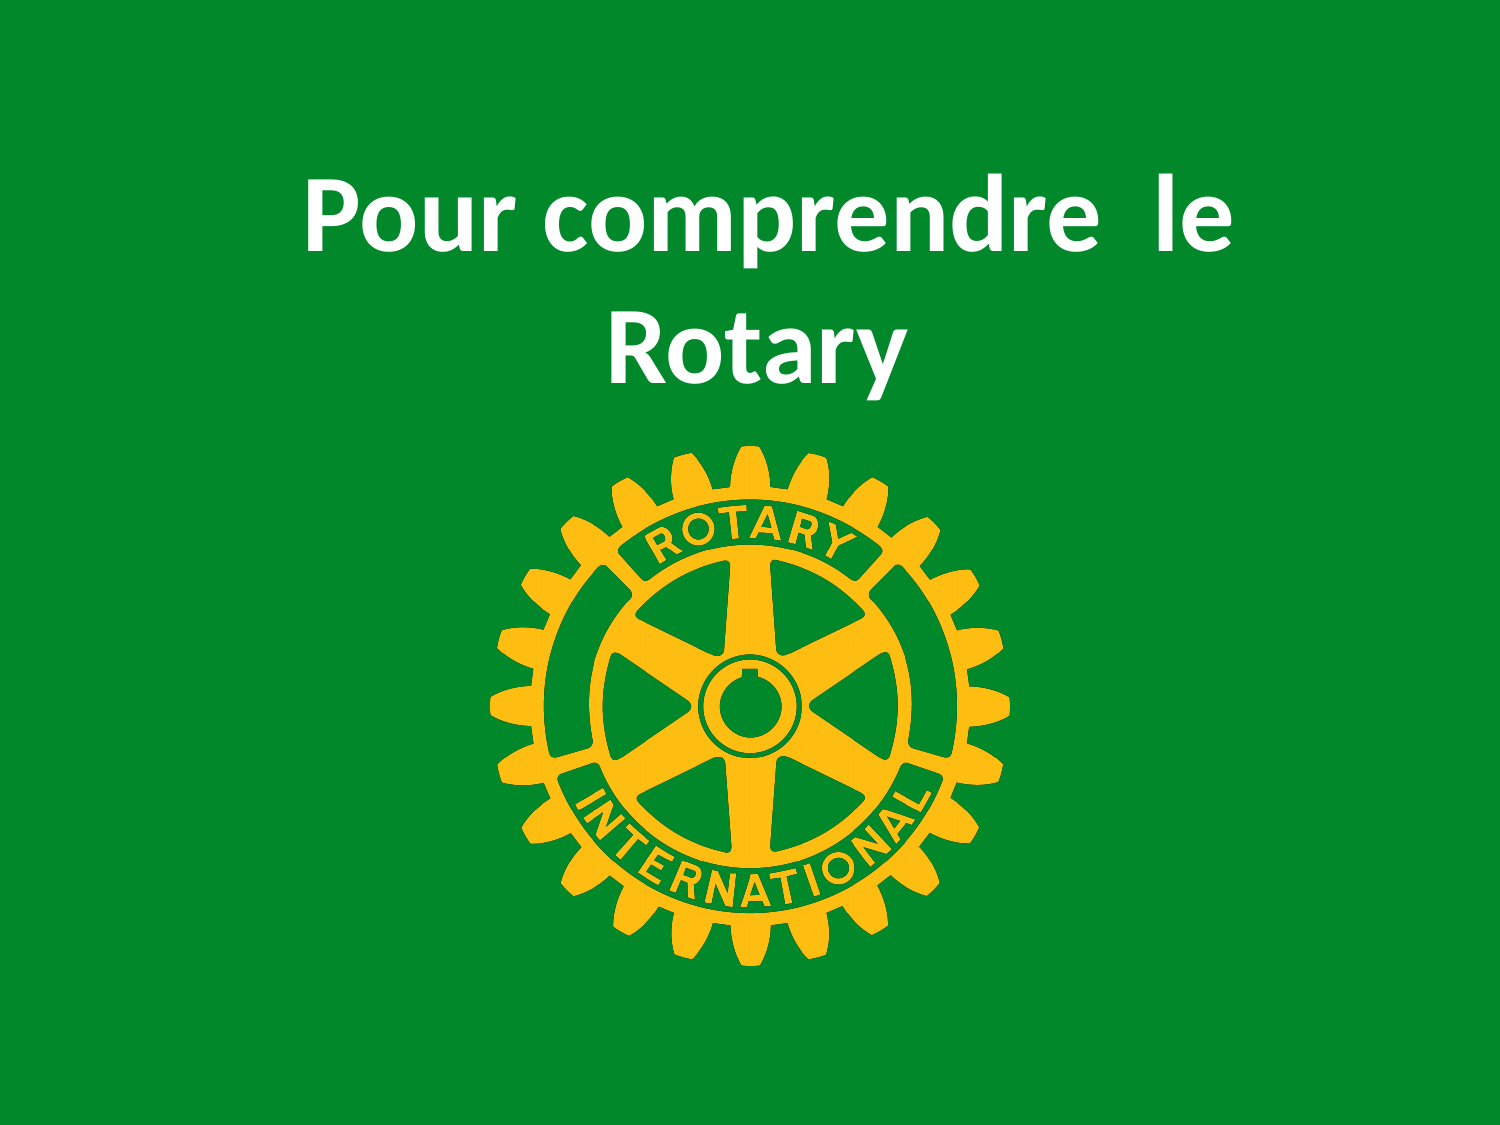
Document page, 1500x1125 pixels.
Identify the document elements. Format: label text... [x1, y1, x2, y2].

picture [490, 446, 1010, 966]
title Pour comprendre le Rotary [236, 1, 1303, 1090]
